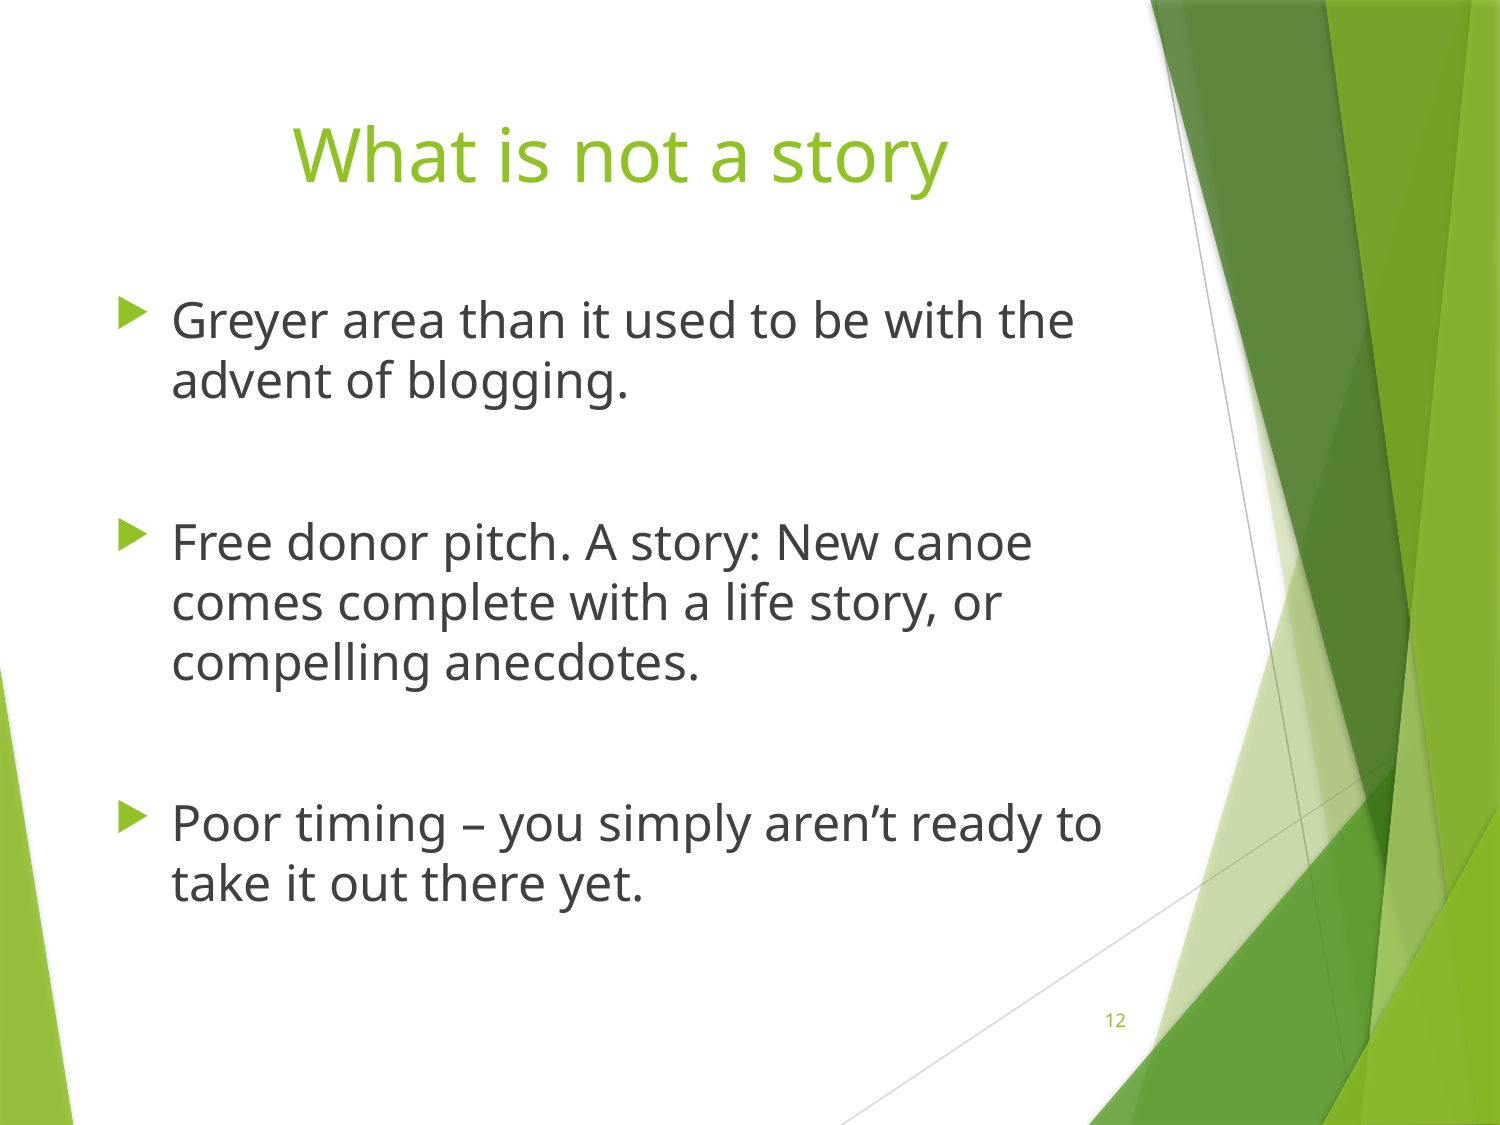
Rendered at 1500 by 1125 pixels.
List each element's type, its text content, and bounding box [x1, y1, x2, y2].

list Greyer area than it used to be with the advent of blogging. Free donor pitch. A story: New canoe comes complete with a life story, or compelling anecdotes. Poor timing – you simply aren’t ready to take it out there yet. [99, 200, 1142, 992]
title What is not a story [99, 99, 1142, 200]
slide_number 12 [1057, 991, 1142, 1051]
